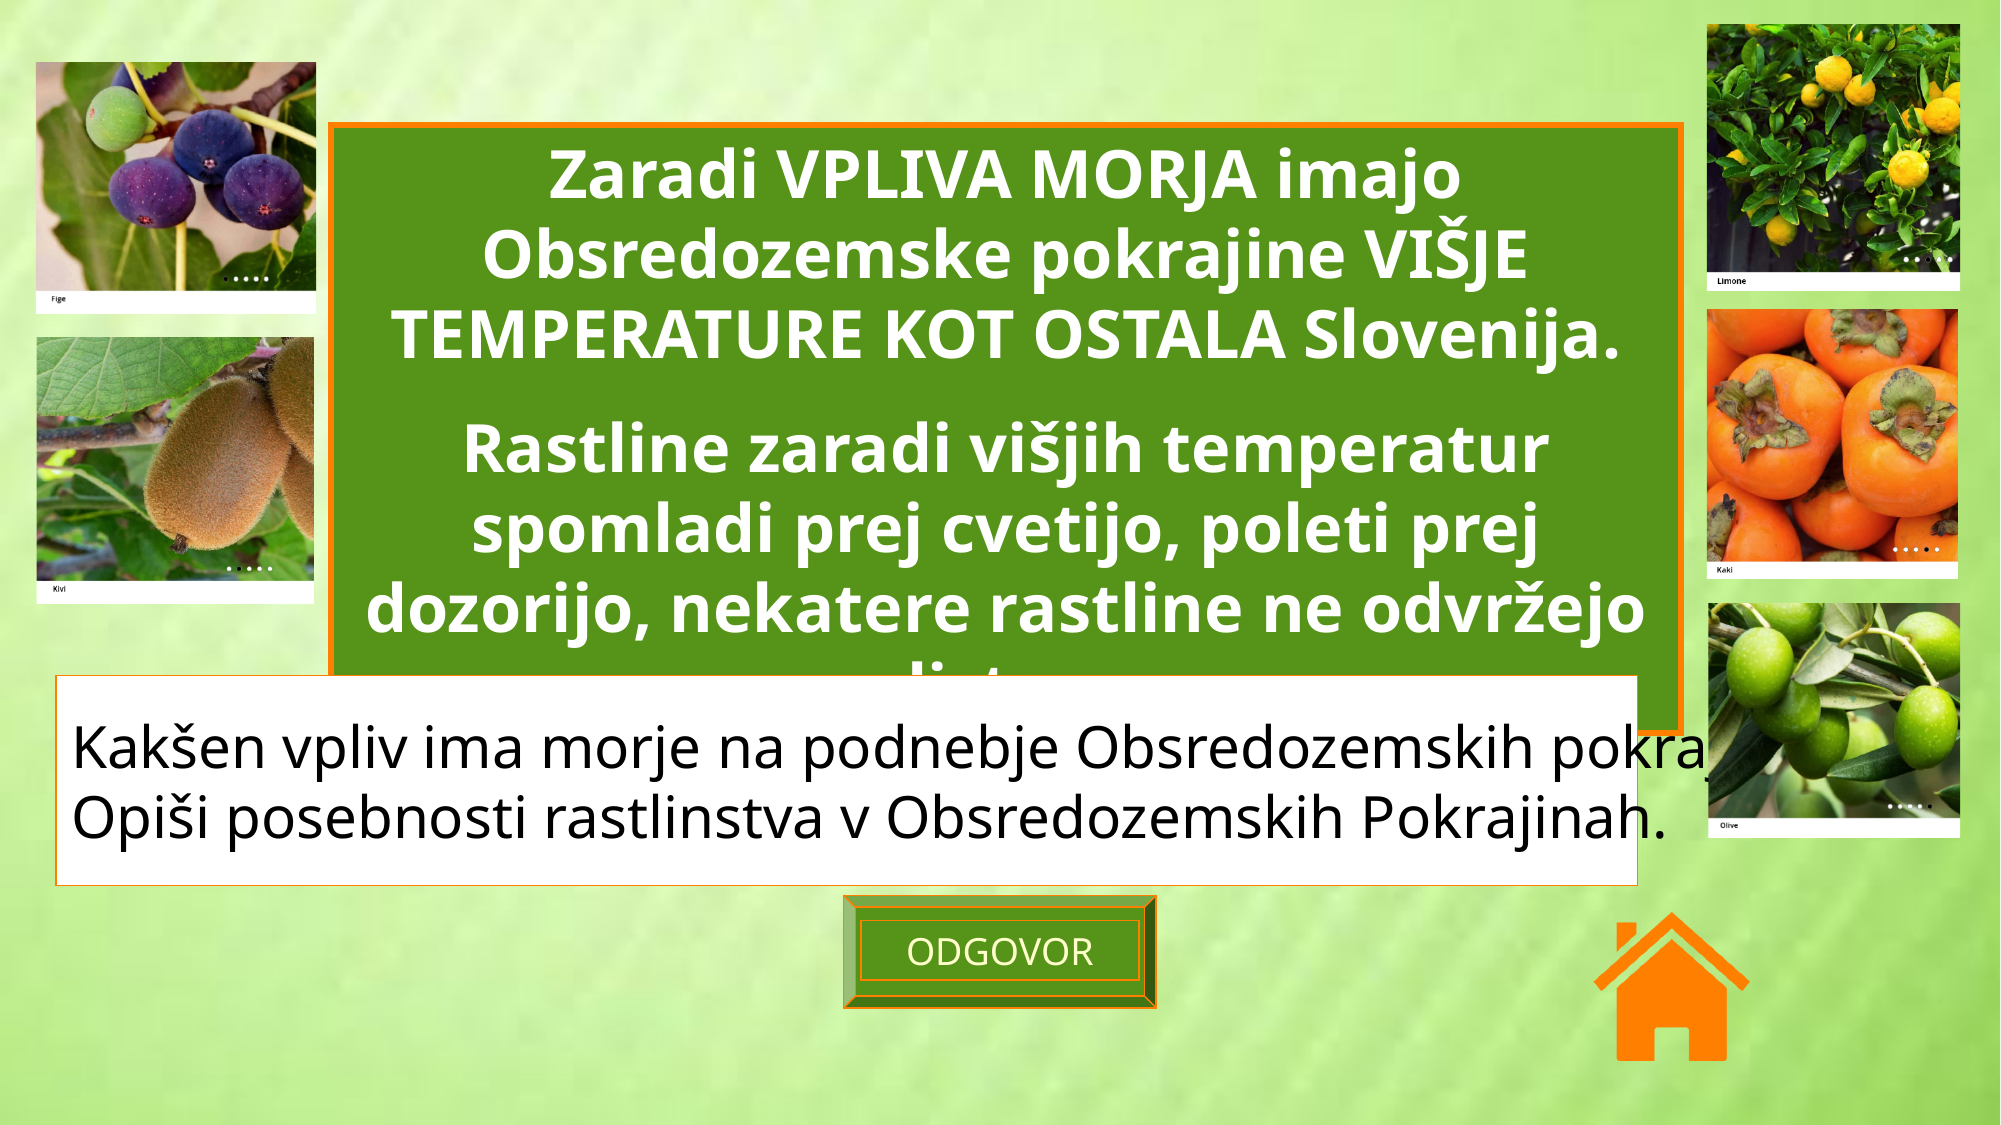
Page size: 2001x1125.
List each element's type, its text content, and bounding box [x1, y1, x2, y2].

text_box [843, 895, 1157, 1009]
text_box Zaradi VPLIVA MORJA imajo Obsredozemske pokrajine VIŠJE TEMPERATURE KOT OSTALA Slovenija. Rastline zaradi višjih temperatur spomladi prej cvetijo, poleti prej dozorijo, nekatere rastline ne odvržejo listov. [331, 124, 1682, 733]
text_box Kakšen vpliv ima morje na podnebje Obsredozemskih pokrajin? Opiši posebnosti rastlinstva v Obsredozemskih Pokrajinah. [56, 675, 1638, 886]
picture [0, 0, 2001, 1125]
